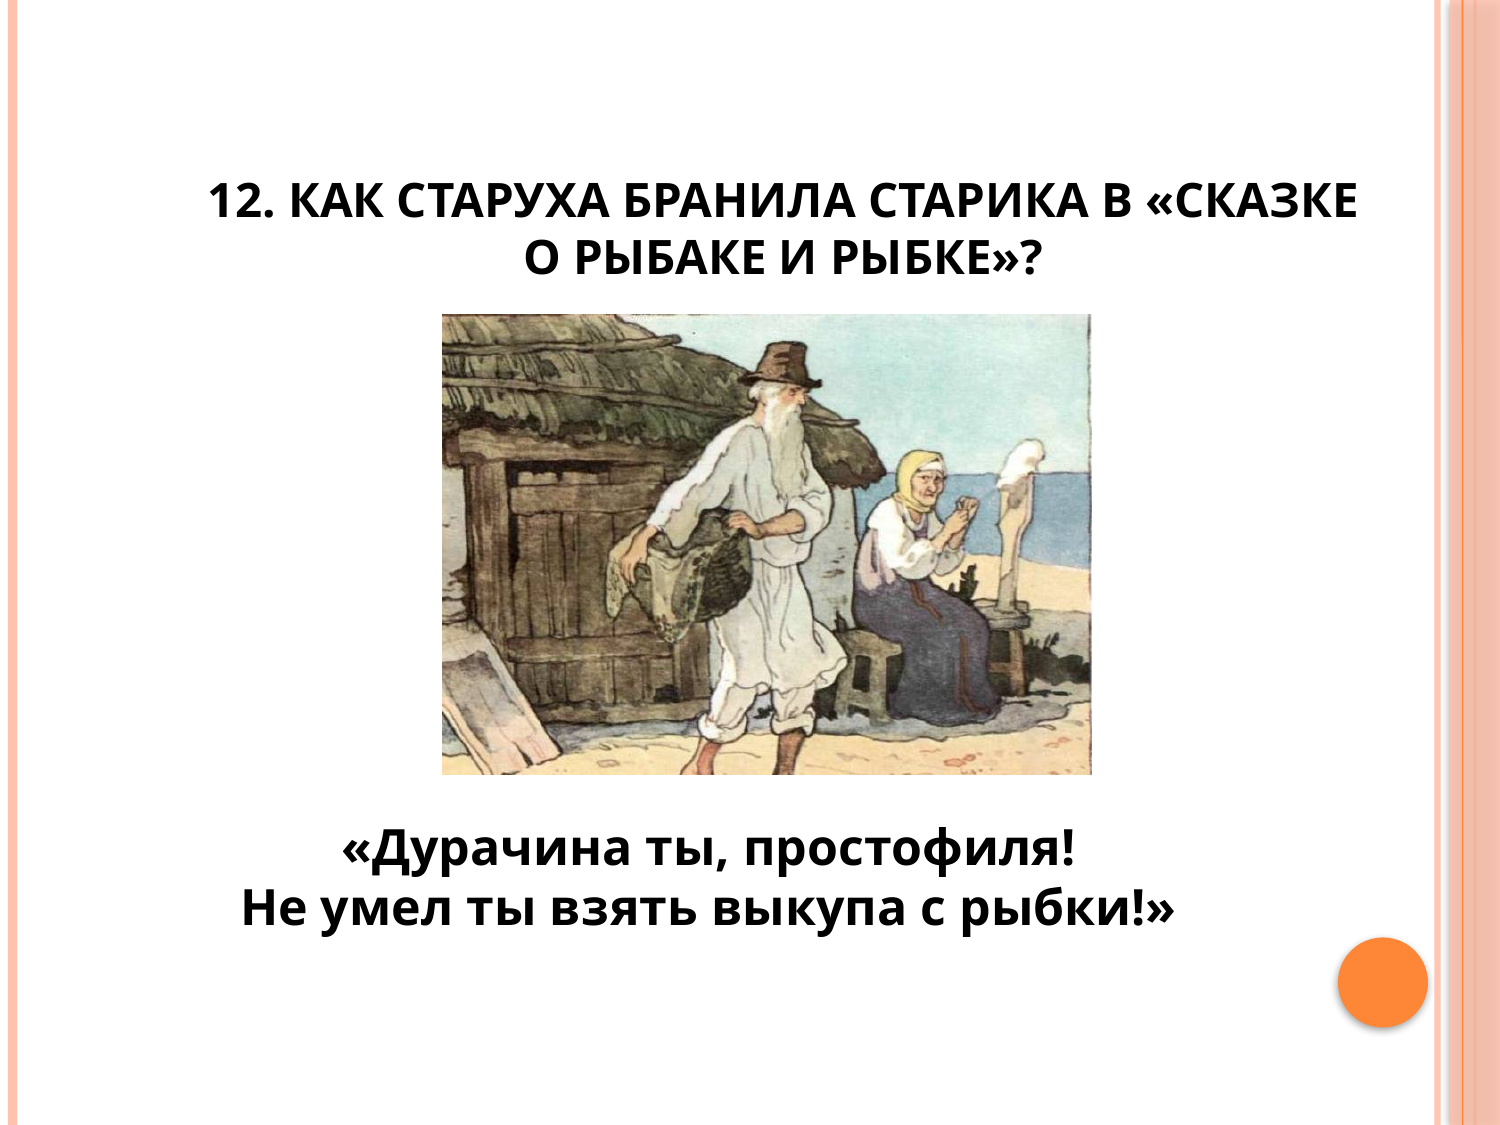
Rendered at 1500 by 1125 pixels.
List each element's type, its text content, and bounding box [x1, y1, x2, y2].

picture [442, 313, 1092, 818]
text_box «Дурачина ты, простофиля! Не умел ты взять выкупа с рыбки!» [86, 773, 1331, 978]
title 12. Как старуха бранила старика в «Сказке о рыбаке и рыбке»? [171, 160, 1397, 349]
